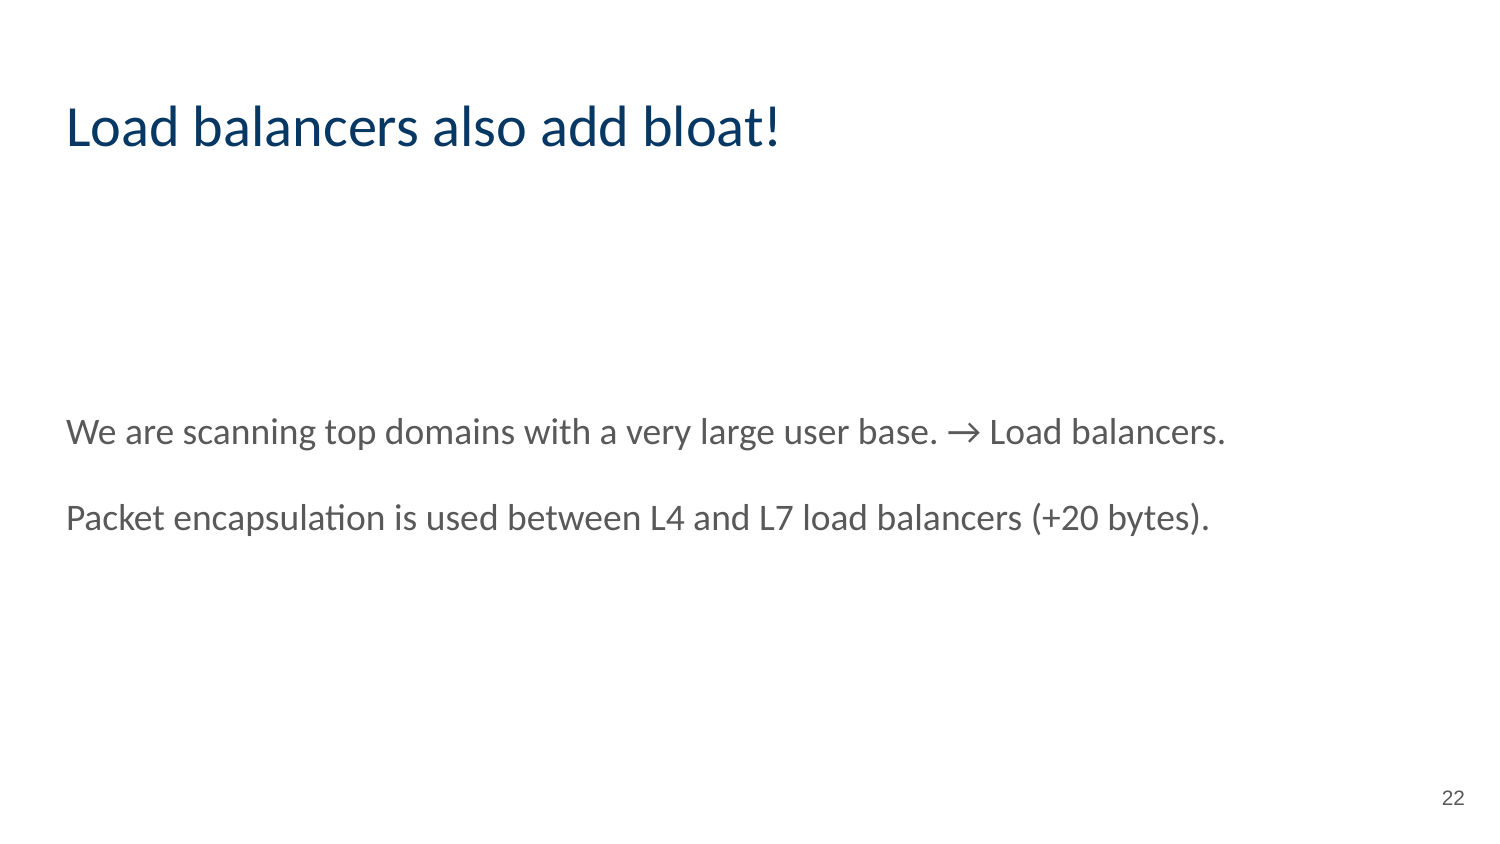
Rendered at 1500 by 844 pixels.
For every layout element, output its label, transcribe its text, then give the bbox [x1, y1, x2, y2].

slide_number ‹#› [1389, 764, 1480, 830]
title Load balancers also add bloat! [51, 72, 1449, 167]
list We are scanning top domains with a very large user base. → Load balancers. Packet encapsulation is used between L4 and L7 load balancers (+20 bytes). [51, 189, 1449, 750]
